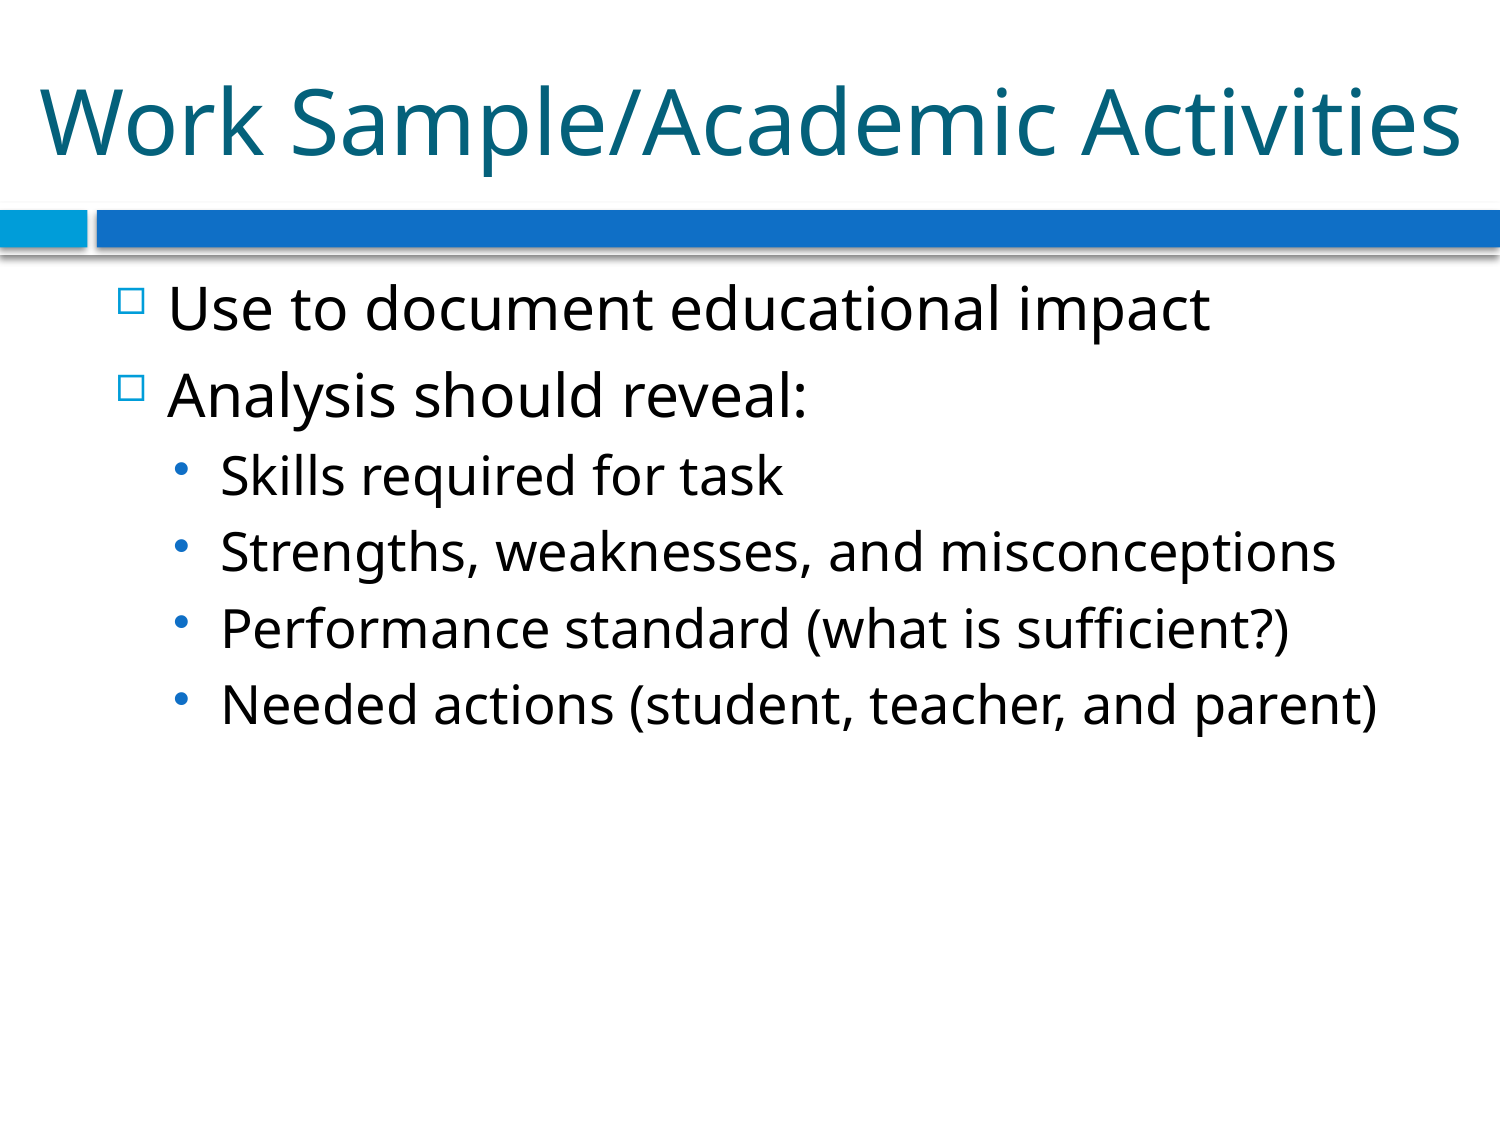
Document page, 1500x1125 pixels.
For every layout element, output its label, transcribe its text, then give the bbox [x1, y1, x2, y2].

list Use to document educational impact Analysis should reveal: Skills required for task Strengths, weaknesses, and misconceptions Performance standard (what is sufficient?) Needed actions (student, teacher, and parent) [100, 262, 1438, 1000]
title Work Sample/Academic Activities [24, 37, 1500, 200]
